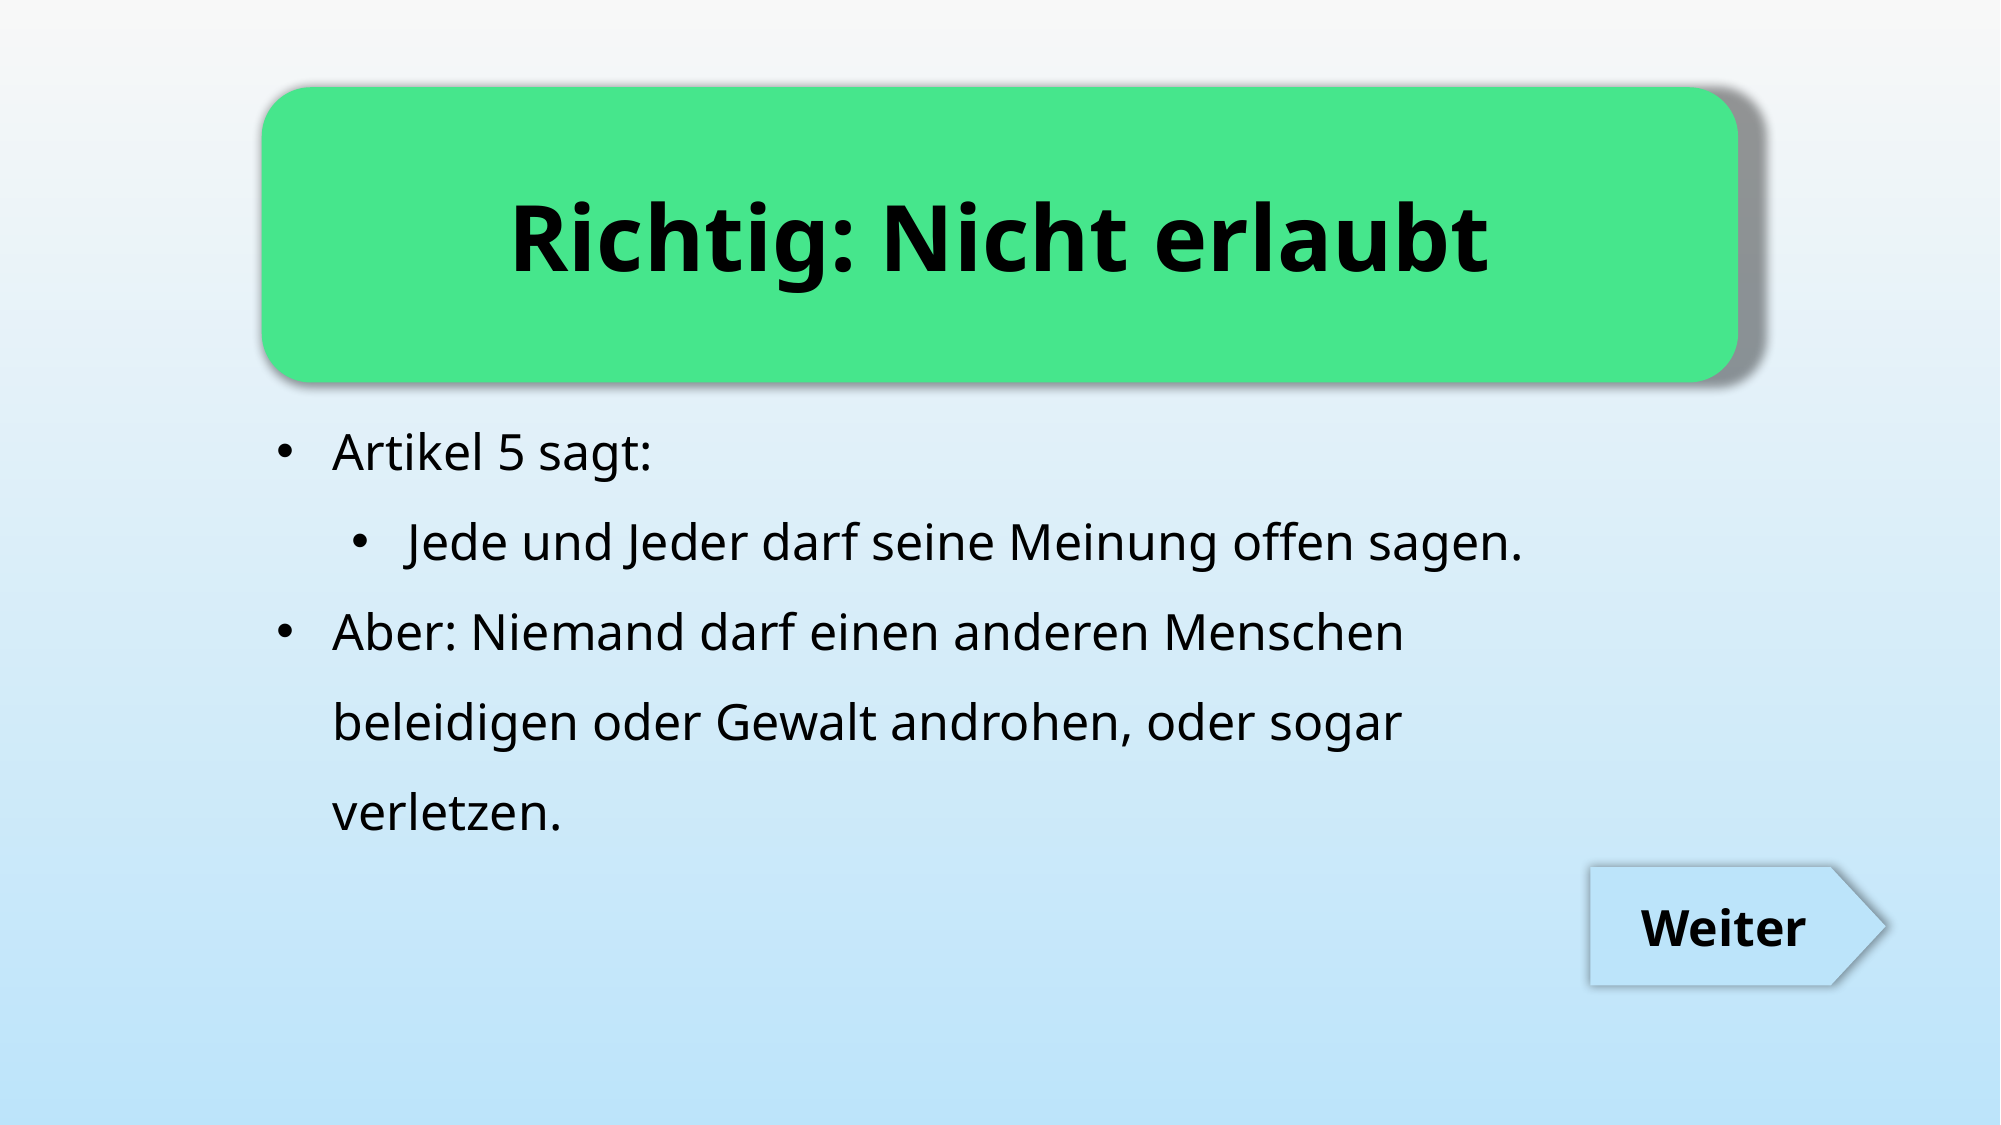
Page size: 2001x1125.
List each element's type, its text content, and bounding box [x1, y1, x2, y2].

text_box Richtig: Nicht erlaubt [260, 86, 1740, 384]
text_box Artikel 5 sagt: Jede und Jeder darf seine Meinung offen sagen. Aber: Niemand darf einen anderen Menschen beleidigen oder Gewalt androhen, oder sogar verletzen. [261, 382, 1592, 848]
text_box Weiter [1589, 866, 1888, 987]
